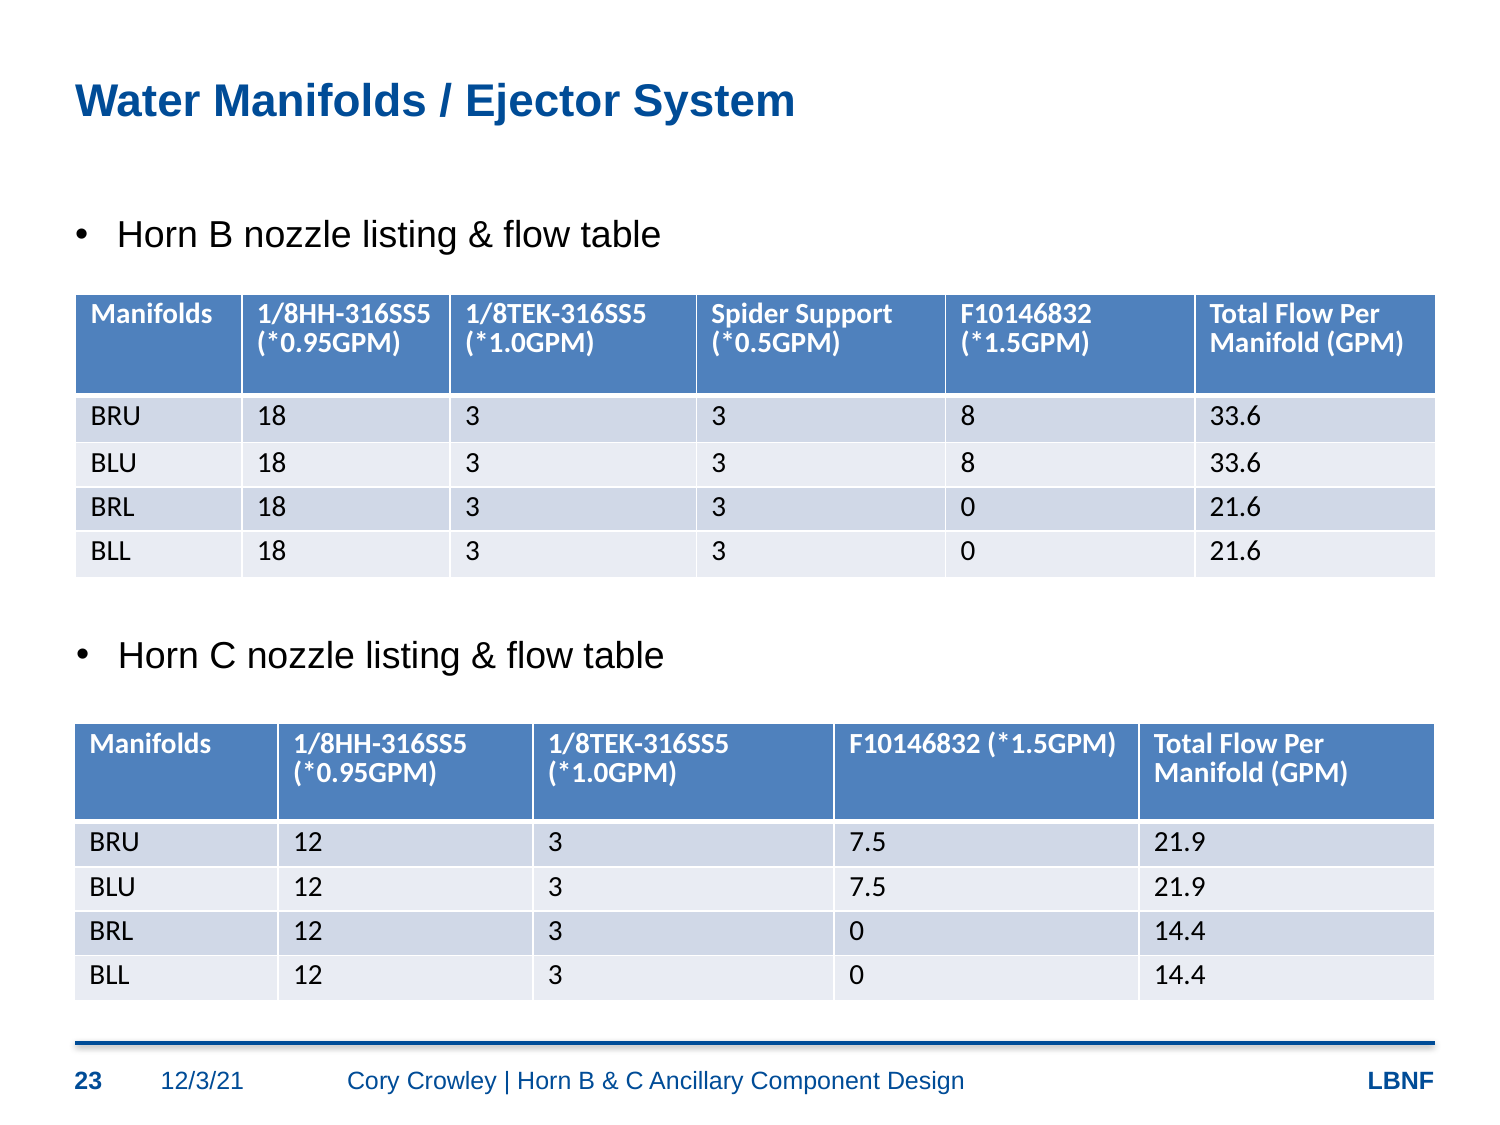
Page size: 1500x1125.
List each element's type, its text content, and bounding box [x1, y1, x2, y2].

table_header 1/8HH-316SS5 (*0.95GPM) [243, 295, 449, 393]
table_cell 21.9 [1140, 824, 1434, 866]
table_cell 33.6 [1196, 443, 1435, 486]
table_cell 18 [243, 488, 449, 530]
table_cell 7.5 [835, 868, 1138, 910]
table_header 1/8HH-316SS5 (*0.95GPM) [279, 724, 532, 819]
table_cell 0 [946, 488, 1194, 530]
table_cell 12 [279, 912, 532, 955]
table_cell 12 [279, 956, 532, 1000]
table_cell 0 [835, 956, 1138, 1000]
table_cell 3 [697, 532, 945, 577]
slide_number 23 [74, 1064, 160, 1096]
table_cell 3 [534, 912, 833, 955]
table_cell 33.6 [1196, 398, 1435, 442]
table_header Total Flow Per Manifold (GPM) [1196, 295, 1435, 393]
table_header 1/8TEK-316SS5 (*1.0GPM) [451, 295, 696, 393]
table_cell 3 [451, 488, 696, 530]
table_cell 18 [243, 443, 449, 486]
table_cell 14.4 [1140, 912, 1434, 955]
table_cell 3 [534, 956, 833, 1000]
table_cell 3 [451, 443, 696, 486]
table_cell BLU [75, 868, 277, 910]
table_cell 3 [697, 398, 945, 442]
table_cell 3 [534, 868, 833, 910]
table_cell BRL [76, 488, 241, 530]
table_header Manifolds [76, 295, 241, 393]
table_cell BRU [76, 398, 241, 442]
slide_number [160, 1064, 347, 1096]
table_cell 0 [835, 912, 1138, 955]
title Water Manifolds / Ejector System [75, 70, 1436, 165]
table_cell BRL [75, 912, 277, 955]
table_cell 3 [451, 532, 696, 577]
table_cell 18 [243, 532, 449, 577]
table_cell 21.9 [1140, 868, 1434, 910]
text_box Horn B nozzle listing & flow table [74, 203, 1436, 266]
table_cell 21.6 [1196, 488, 1435, 530]
table_header F10146832 (*1.5GPM) [946, 295, 1194, 393]
table_cell 7.5 [835, 824, 1138, 866]
table_cell 3 [697, 443, 945, 486]
table_cell BLU [76, 443, 241, 486]
table_header F10146832 (*1.5GPM) [835, 724, 1138, 819]
footer Cory Crowley | Horn B & C Ancillary Component Design [347, 1064, 1269, 1096]
table_cell 12 [279, 824, 532, 866]
table_cell BRU [75, 824, 277, 866]
table_header 1/8TEK-316SS5 (*1.0GPM) [534, 724, 833, 819]
table_header Total Flow Per Manifold (GPM) [1140, 724, 1434, 819]
table_cell BLL [75, 956, 277, 1000]
table_cell 3 [697, 488, 945, 530]
table_cell 3 [534, 824, 833, 866]
table_header Manifolds [75, 724, 277, 819]
table_cell 3 [451, 398, 696, 442]
table_cell 18 [243, 398, 449, 442]
table_cell 0 [946, 532, 1194, 577]
table_cell 8 [946, 443, 1194, 486]
text_box Horn C nozzle listing & flow table [76, 623, 1437, 687]
table_header Spider Support (*0.5GPM) [697, 295, 945, 393]
table_cell 21.6 [1196, 532, 1435, 577]
table_cell 14.4 [1140, 956, 1434, 1000]
table_cell BLL [76, 532, 241, 577]
table_cell 12 [279, 868, 532, 910]
table_cell 8 [946, 398, 1194, 442]
